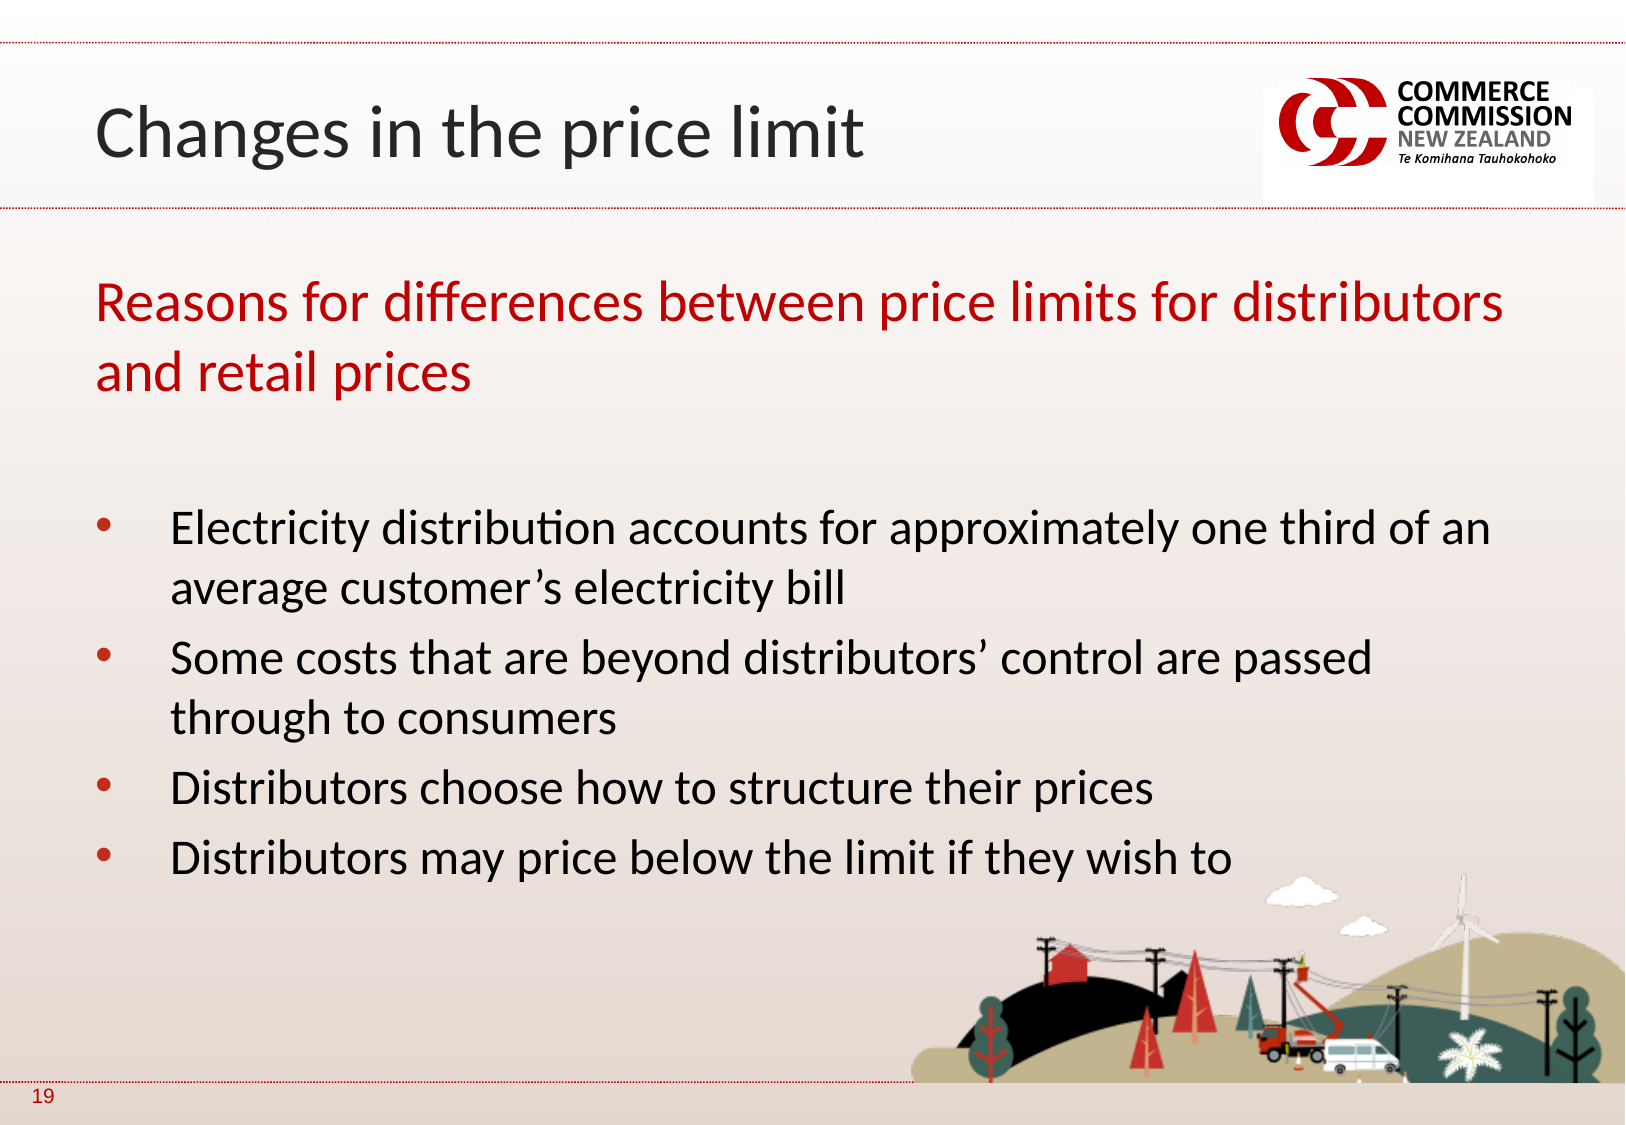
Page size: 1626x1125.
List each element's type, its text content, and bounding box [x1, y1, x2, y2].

picture [1279, 78, 1571, 166]
list Changes in the price limit [80, 90, 1250, 166]
slide_number 19 [0, 1065, 87, 1125]
picture [729, 868, 1625, 1083]
list Reasons for differences between price limits for distributors and retail prices Electricity distribution accounts for approximately one third of an average customer’s electricity bill Some costs that are beyond distributors’ control are passed through to consumers Distributors choose how to structure their prices Distributors may price below the limit if they wish to [80, 255, 1545, 1083]
